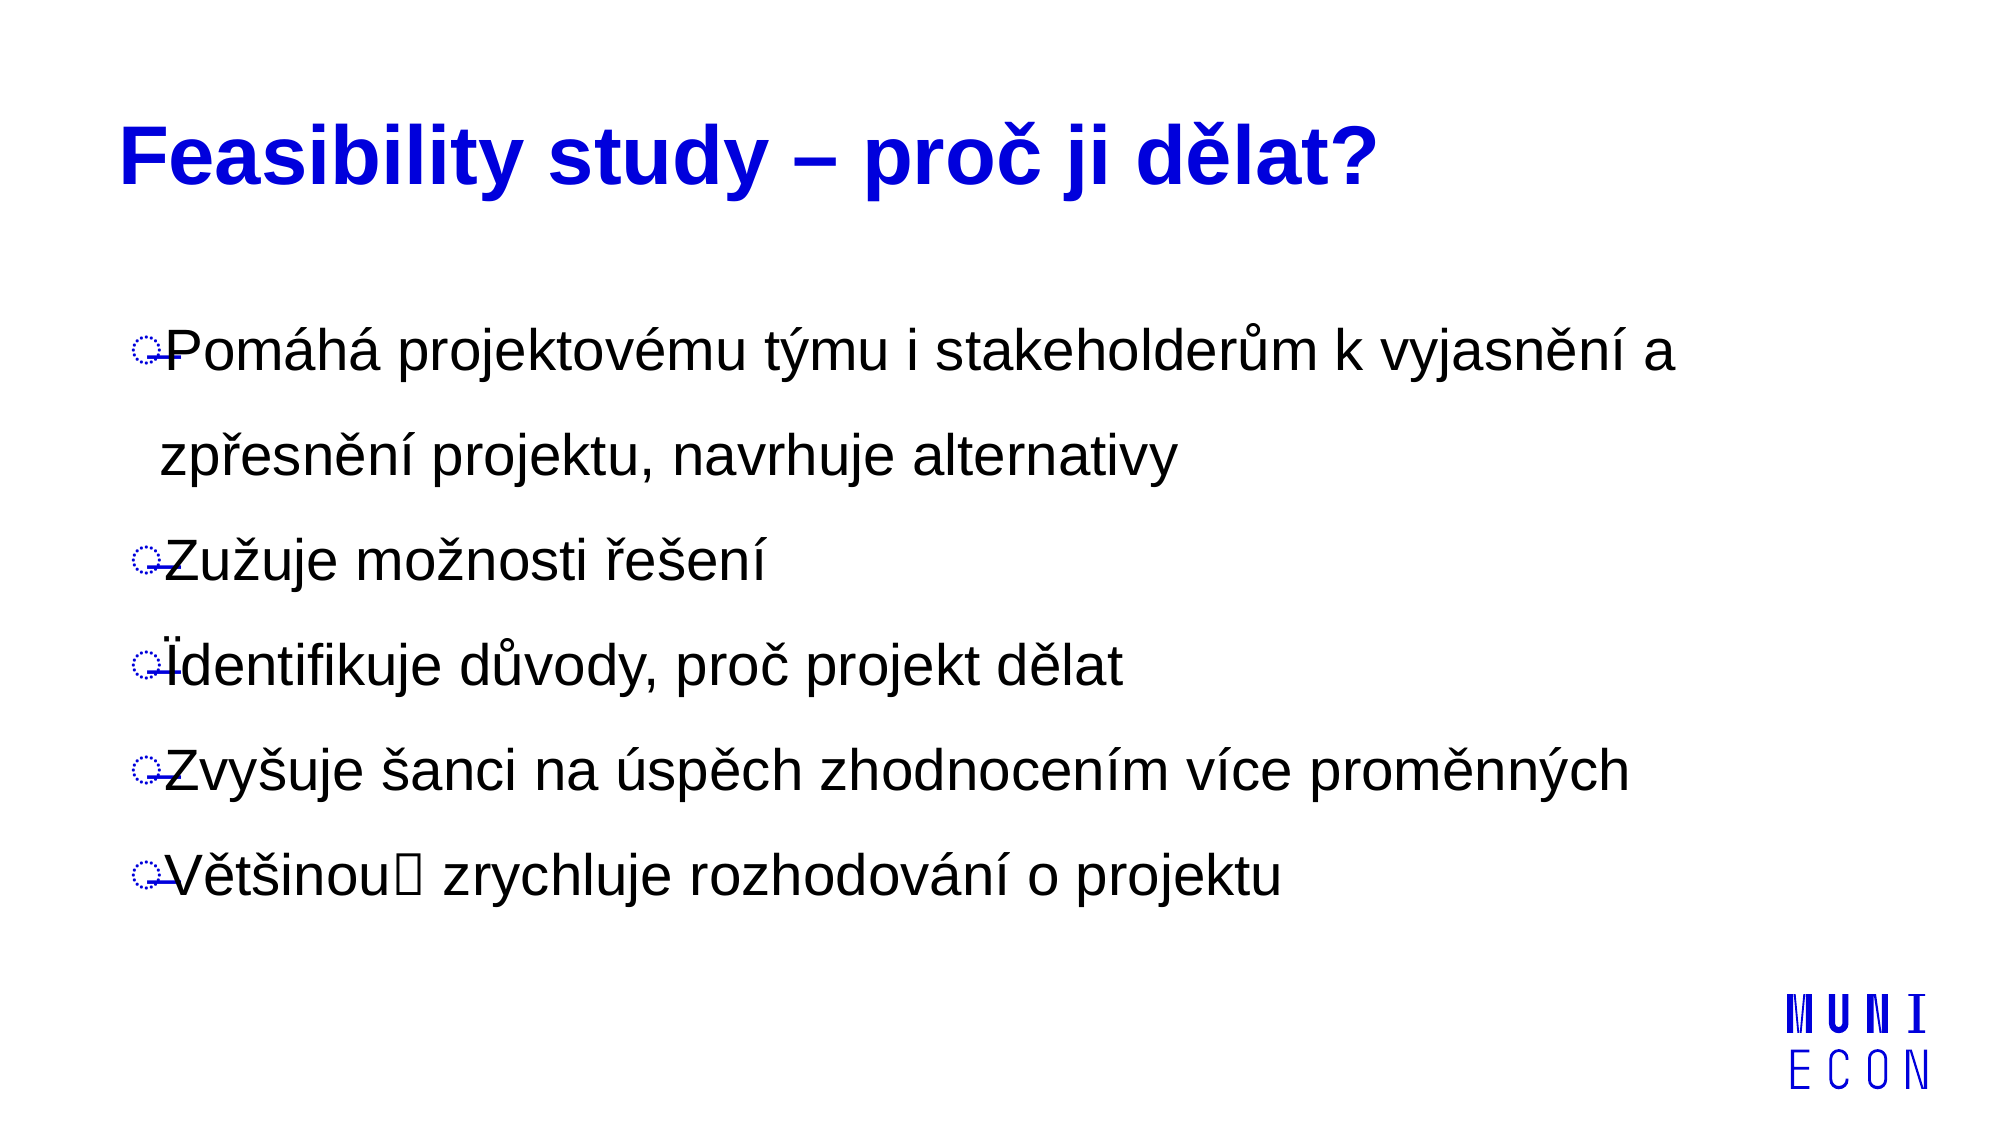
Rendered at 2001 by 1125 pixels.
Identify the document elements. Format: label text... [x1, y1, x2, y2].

title Feasibility study – proč ji dělat? [118, 118, 1883, 193]
list Pomáhá projektovému týmu i stakeholderům k vyjasnění a zpřesnění projektu, navrhuje alternativy Zužuje možnosti řešení Ïdentifikuje důvody, proč projekt dělat Zvyšuje šanci na úspěch zhodnocením více proměnných Většinou zrychluje rozhodování o projektu [118, 277, 1883, 957]
